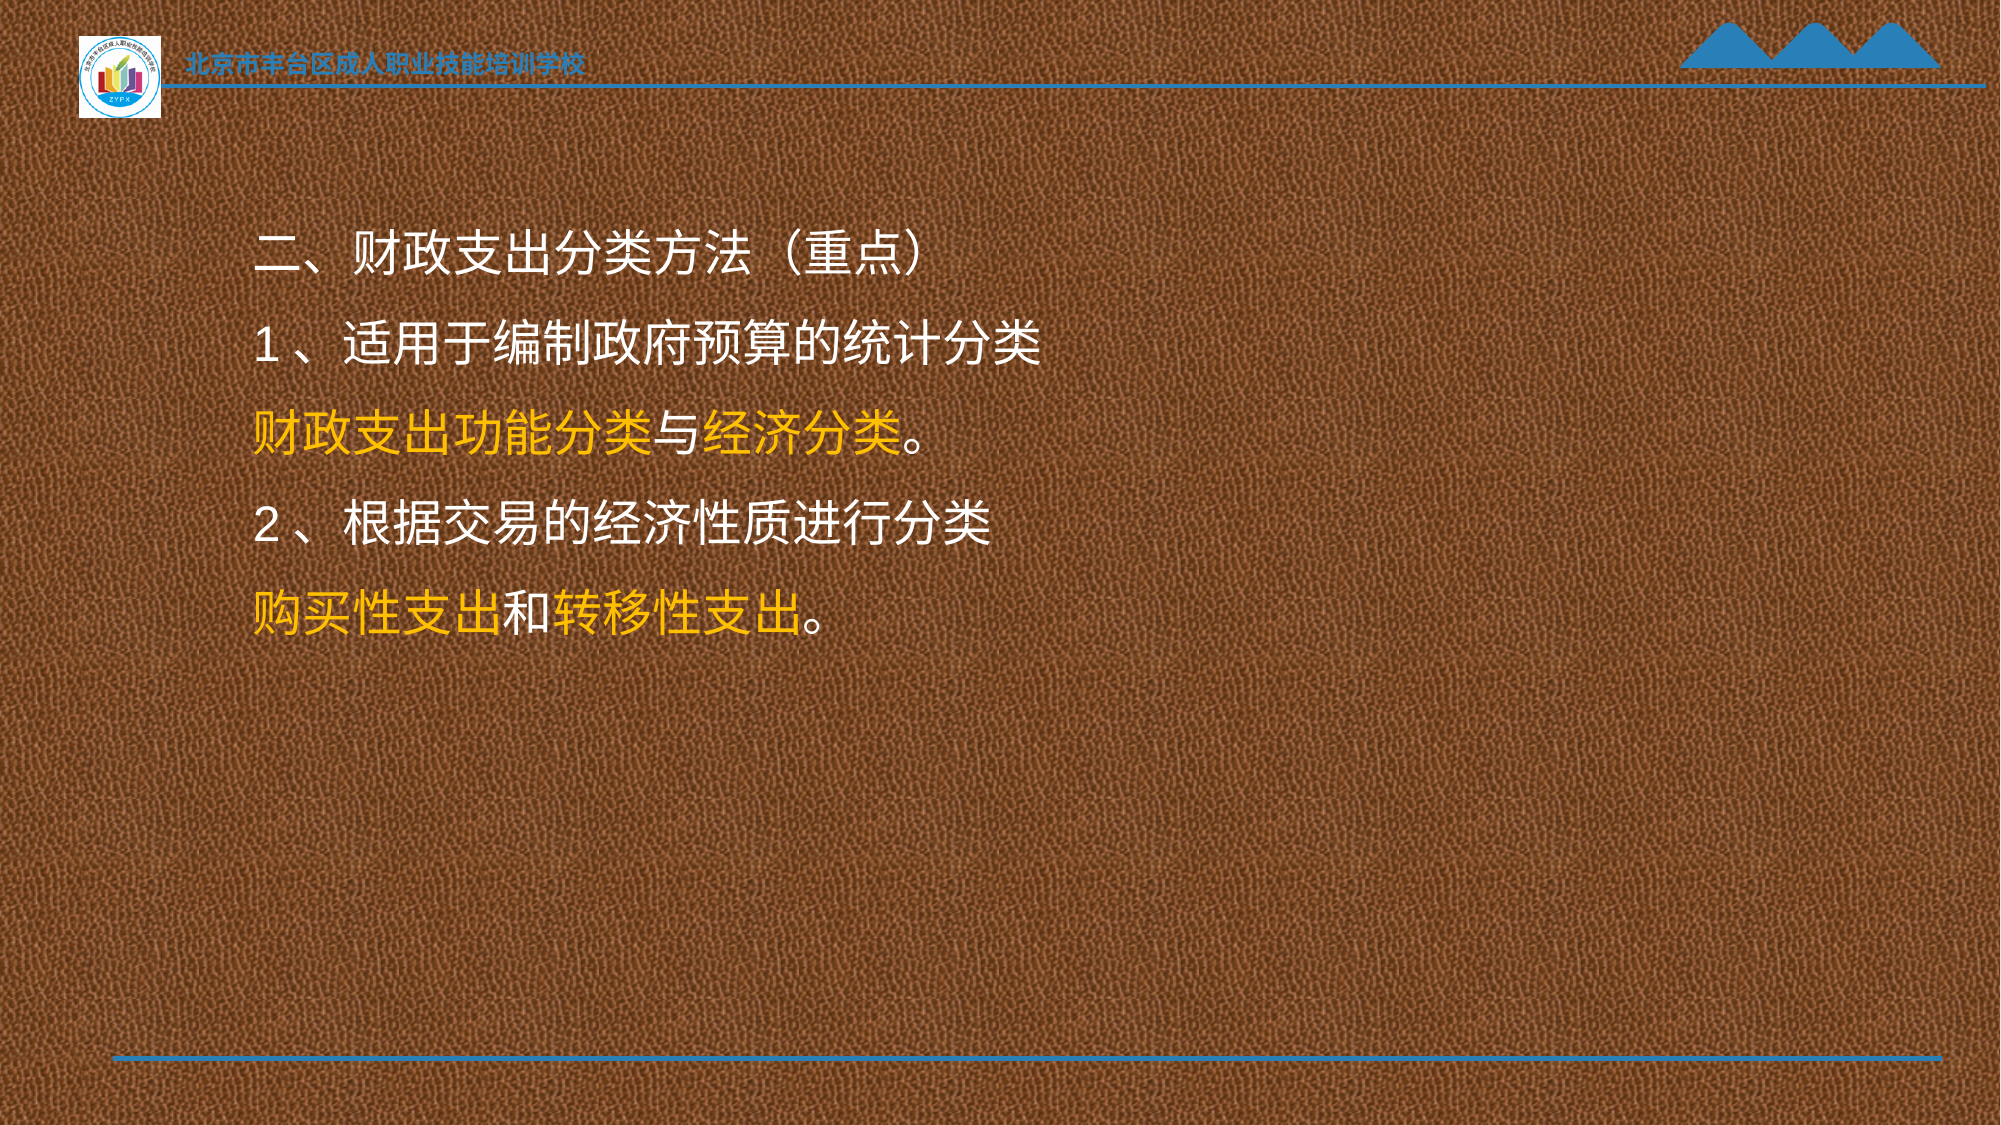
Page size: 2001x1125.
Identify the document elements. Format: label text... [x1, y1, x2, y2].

text_box [1840, 21, 1944, 70]
text_box [1763, 21, 1853, 70]
picture [0, 0, 2001, 1125]
text_box 二、财政支出分类方法（重点） 1、适用于编制政府预算的统计分类 财政支出功能分类与经济分类。 2、根据交易的经济性质进行分类 购买性支出和转移性支出。 [238, 184, 1516, 650]
text_box [1677, 21, 1772, 70]
text_box 北京市丰台区成人职业技能培训学校 [170, 40, 632, 85]
